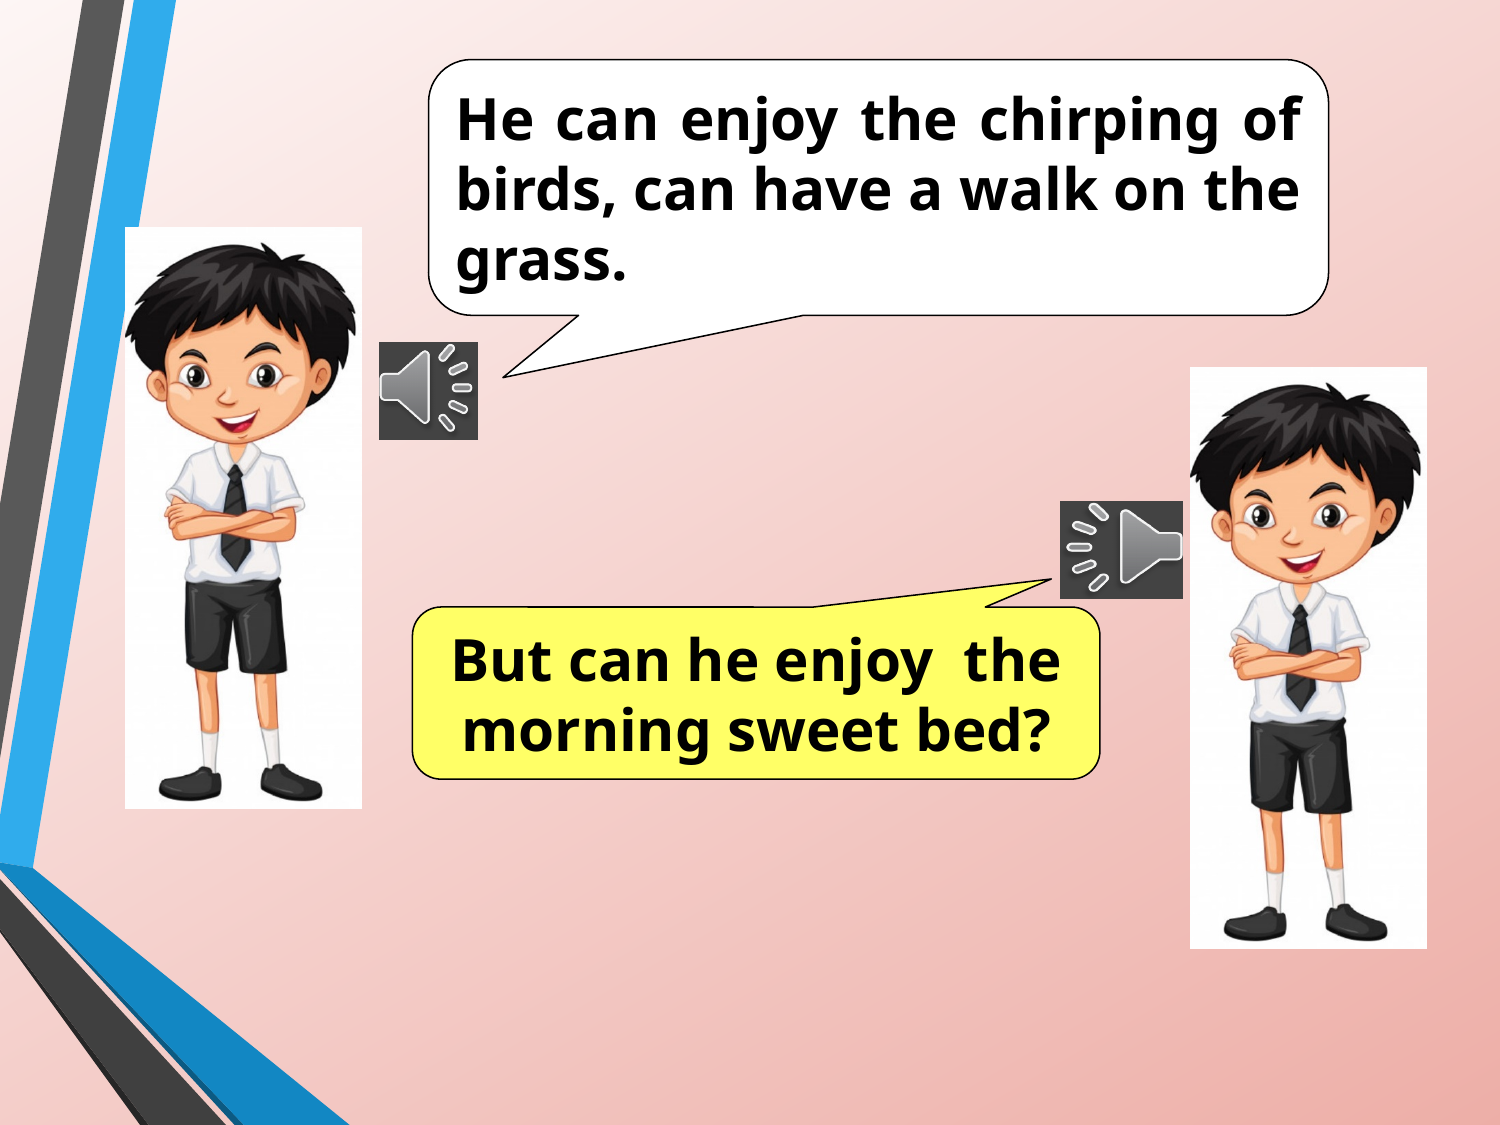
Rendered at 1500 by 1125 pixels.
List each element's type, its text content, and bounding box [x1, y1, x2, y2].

picture [378, 340, 479, 442]
text_box But can he enjoy the morning sweet bed? [411, 578, 1101, 780]
picture [1058, 499, 1185, 601]
text_box He can enjoy the chirping of birds, can have a walk on the grass. [427, 58, 1330, 379]
picture [125, 227, 362, 809]
picture [1190, 367, 1427, 949]
